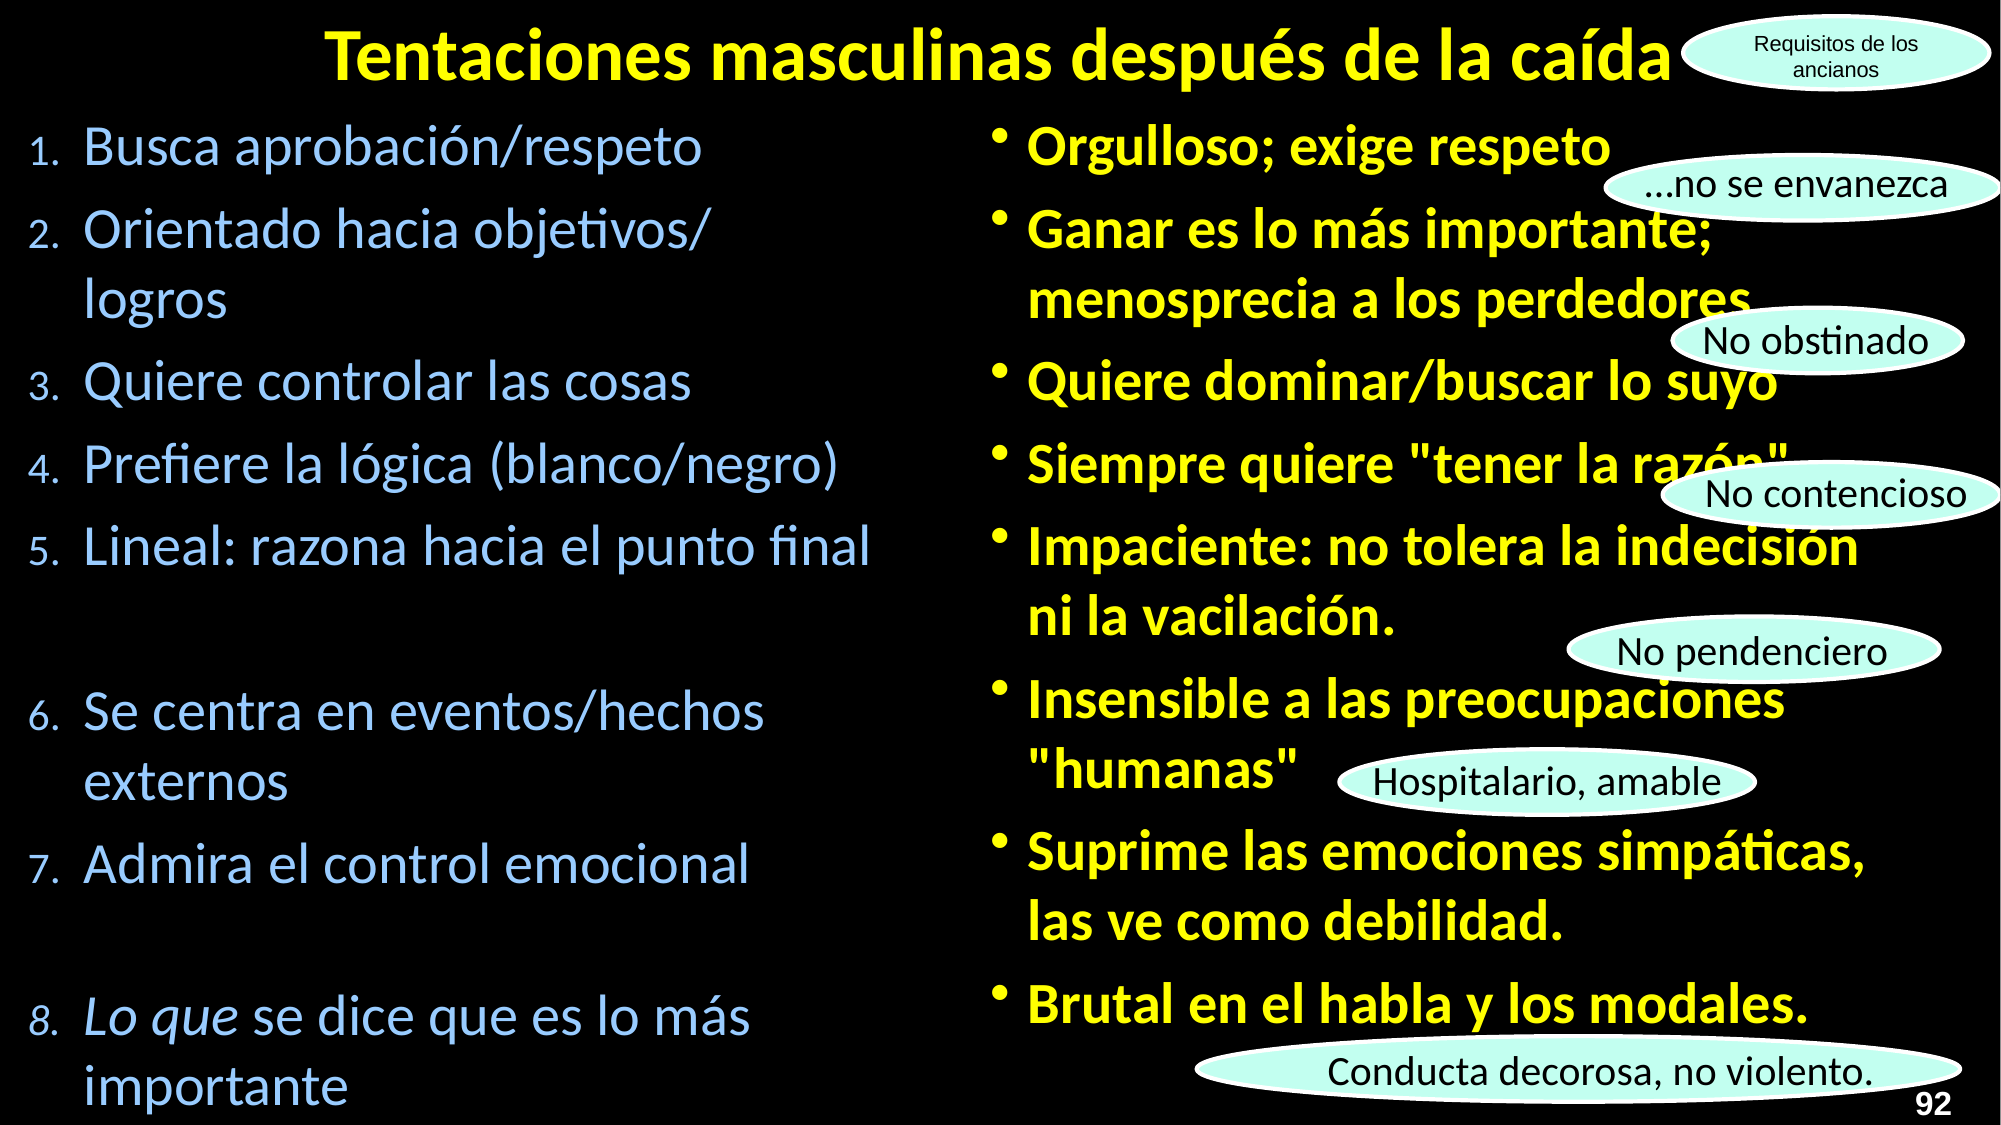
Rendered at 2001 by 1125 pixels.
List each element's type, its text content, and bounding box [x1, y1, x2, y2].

text_box [1437, 812, 1657, 817]
text_box No obstinado [1676, 305, 1955, 370]
text_box [1663, 213, 1943, 223]
text_box …no se envanezca [1586, 148, 2001, 213]
text_box [1736, 524, 1927, 530]
text_box [1955, 327, 1966, 354]
text_box [1660, 481, 1672, 508]
text_box No contencioso [1672, 458, 2001, 524]
slide_number 92 [1900, 1074, 2001, 1125]
text_box [1194, 1048, 1262, 1090]
list Busca aprobación/respeto Orientado hacia objetivos/ logros Quiere controlar las cosas Prefiere la lógica (blanco/negro) Lineal: razona hacia el punto final Se centra en eventos/hechos externos Admira el control emocional Lo que se dice que es lo más importante [12, 99, 976, 1088]
text_box Conducta decorosa, no violento. [1262, 1036, 1940, 1101]
title Tentaciones masculinas después de la caída [150, 0, 1851, 99]
text_box [1670, 330, 1676, 351]
text_box [1738, 370, 1898, 376]
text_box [1682, 15, 1990, 91]
text_box No pendenciero [1549, 616, 1955, 682]
text_box Hospitalario, amable [1315, 746, 1779, 812]
text_box [1940, 1056, 1963, 1082]
list Orgulloso; exige respeto Ganar es lo más importante; menosprecia a los perdedores Quiere dominar/buscar lo suyo Siempre quiere "tener la razón" Impaciente: no tolera la indecisión ni la vacilación. Insensible a las preocupaciones "humanas" Suprime las emociones simpáticas, las ve como debilidad. Brutal en el habla y los modales. [975, 99, 1894, 950]
